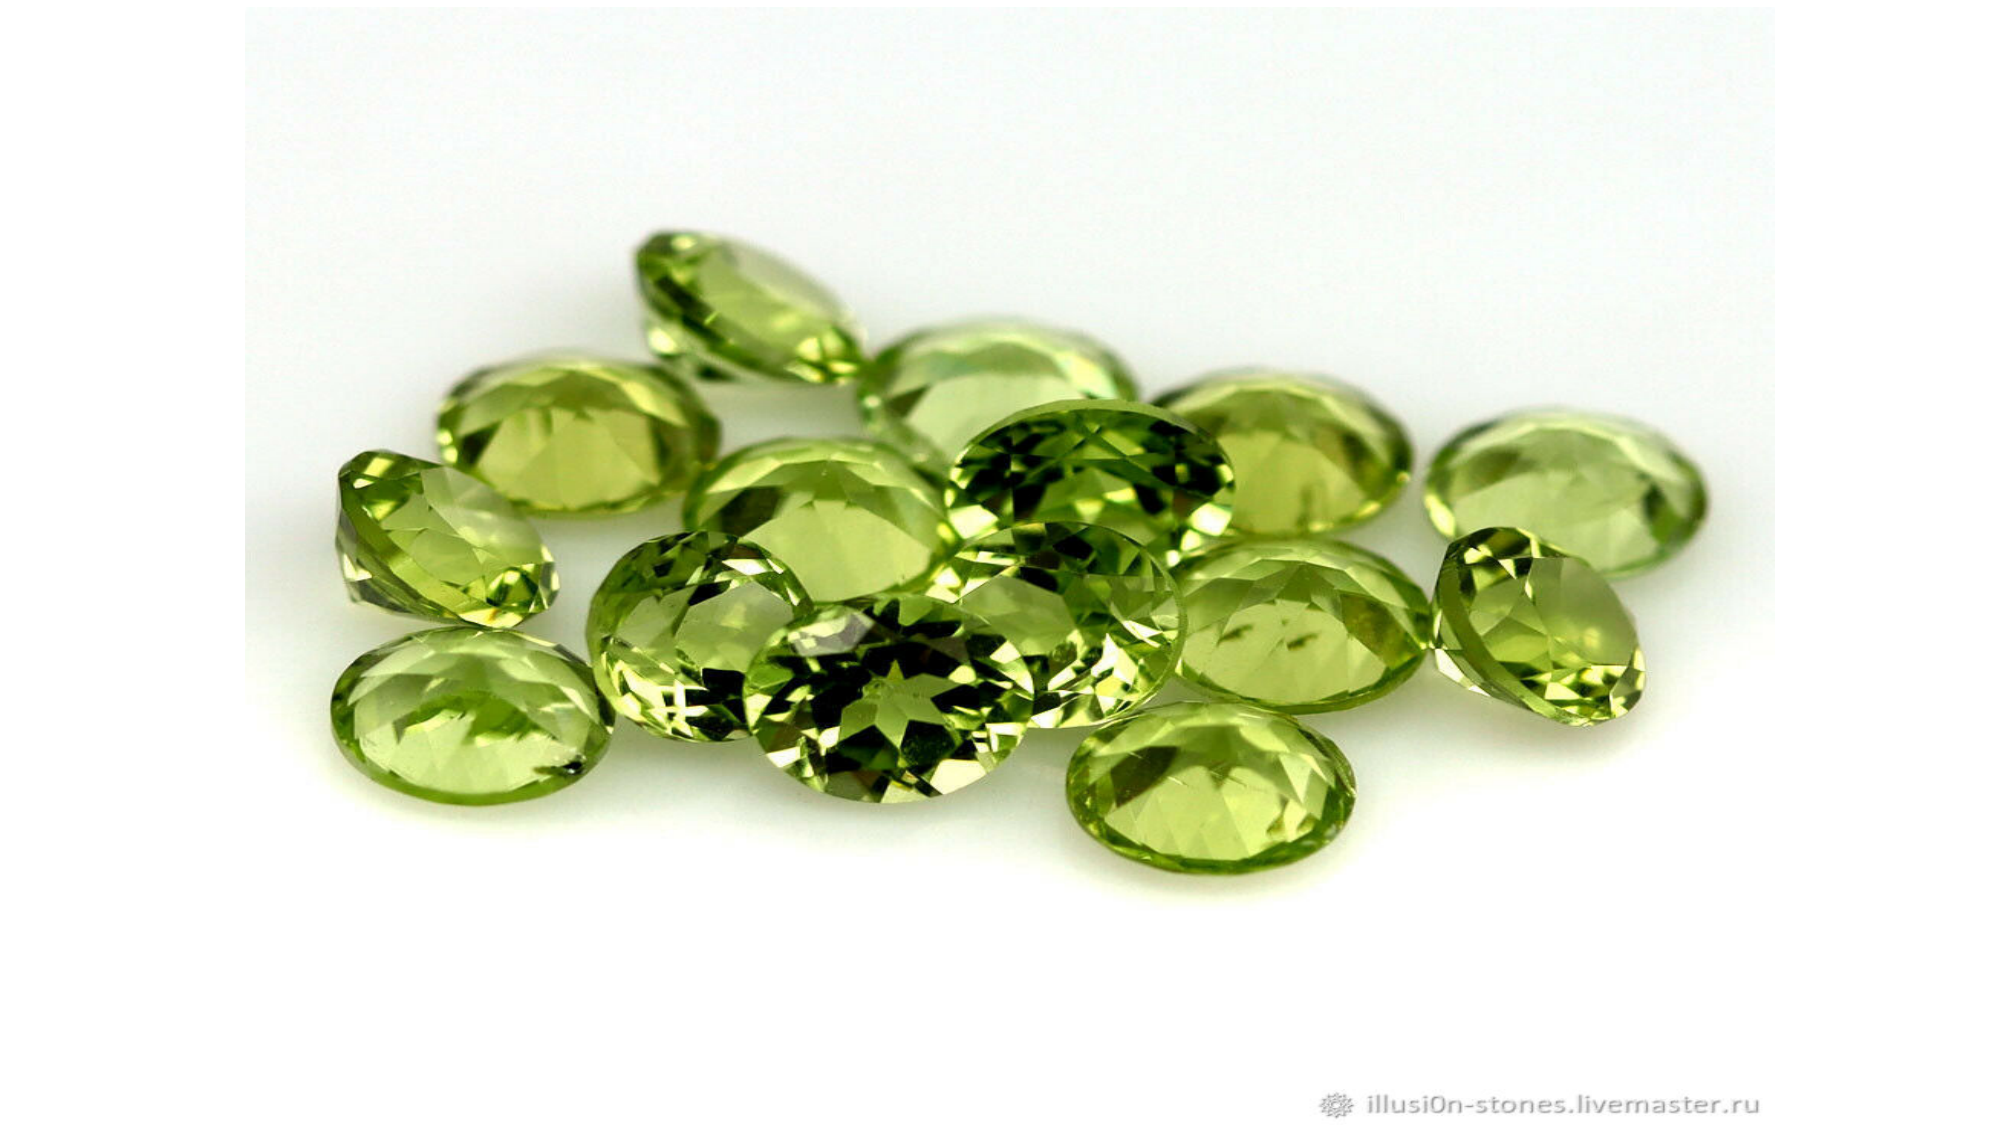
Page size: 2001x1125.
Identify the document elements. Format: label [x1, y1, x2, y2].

picture [245, 7, 1775, 1125]
